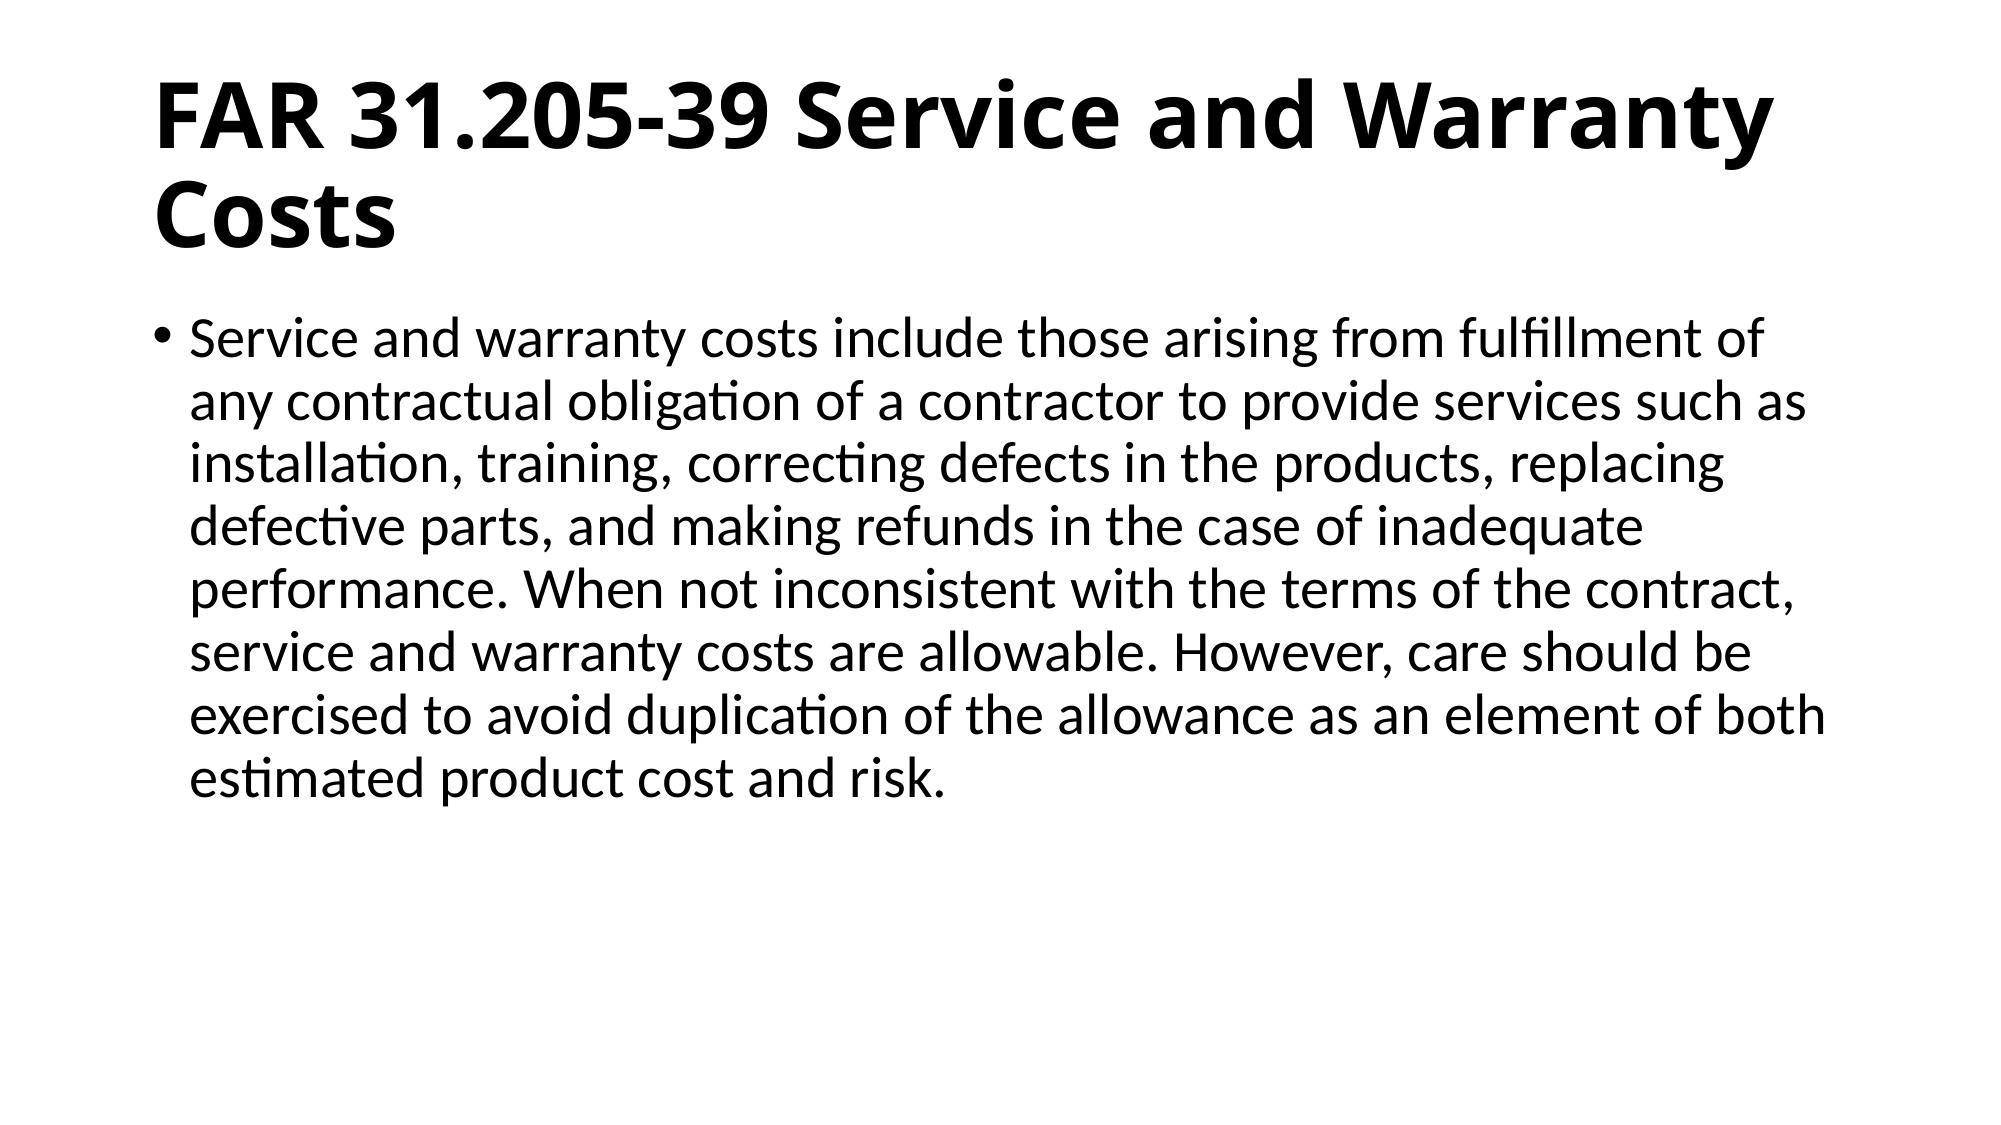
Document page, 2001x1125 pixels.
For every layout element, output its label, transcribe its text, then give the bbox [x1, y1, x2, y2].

list Service and warranty costs include those arising from fulfillment of any contractual obligation of a contractor to provide services such as installation, training, correcting defects in the products, replacing defective parts, and making refunds in the case of inadequate performance. When not inconsistent with the terms of the contract, service and warranty costs are allowable. However, care should be exercised to avoid duplication of the allowance as an element of both estimated product cost and risk. [137, 299, 1863, 1014]
title FAR 31.205-39 Service and Warranty Costs [137, 59, 1863, 278]
